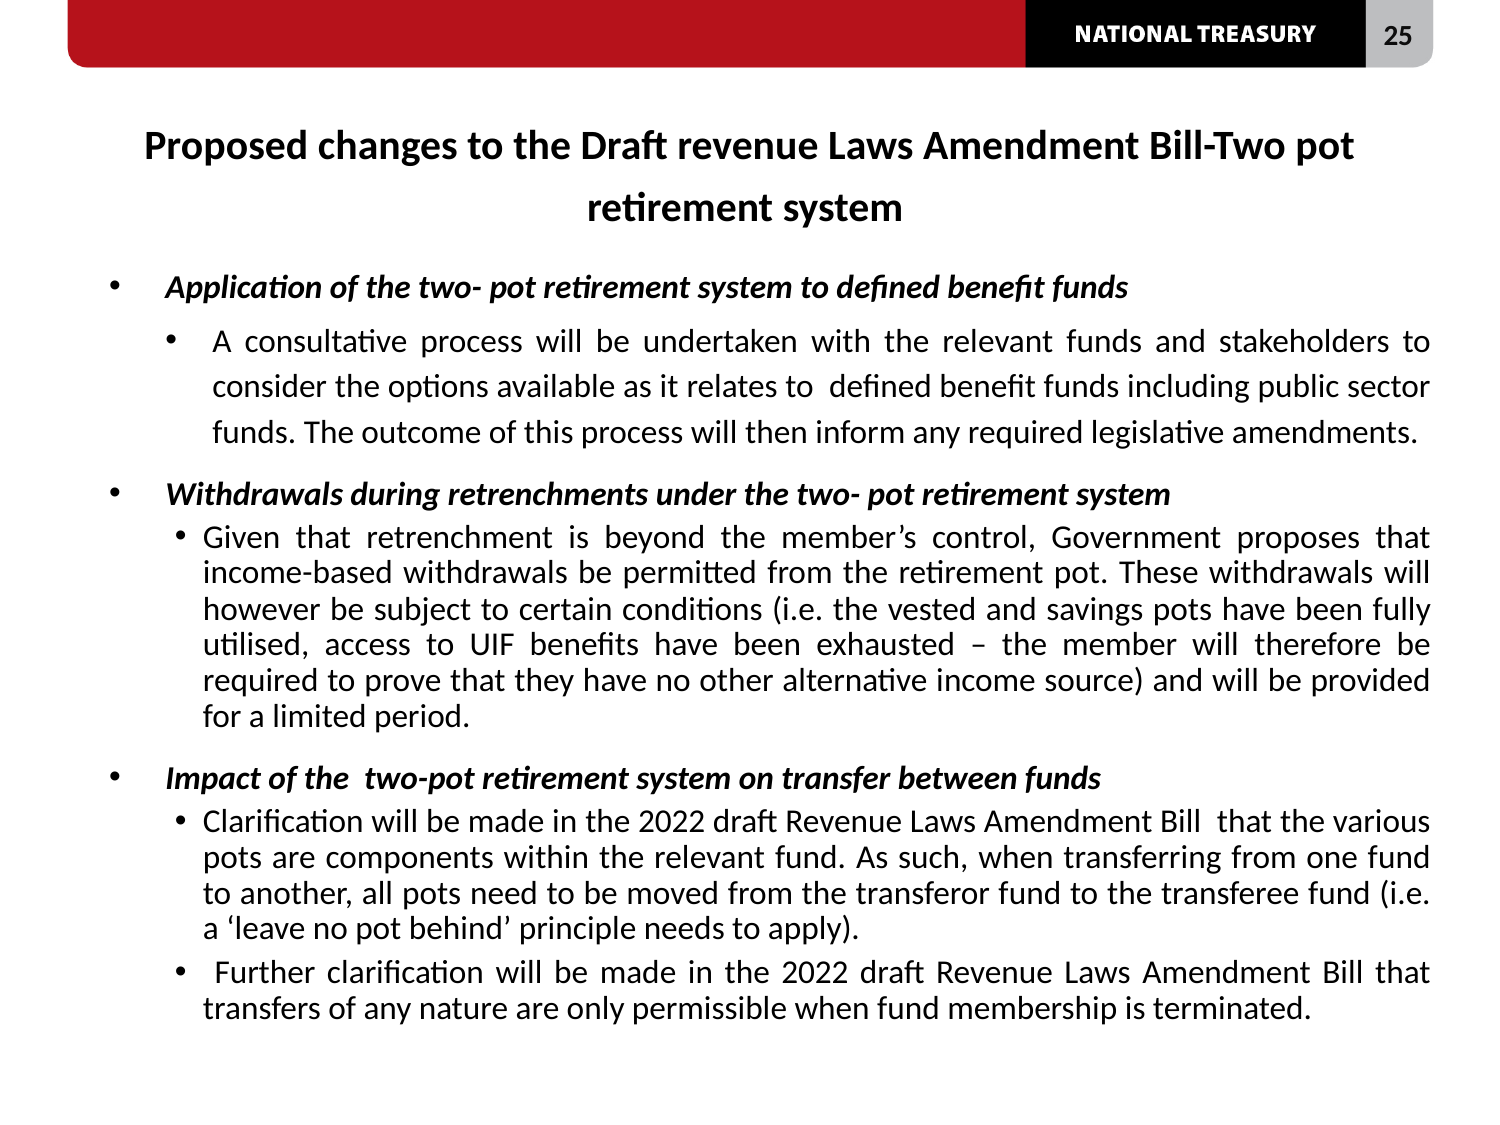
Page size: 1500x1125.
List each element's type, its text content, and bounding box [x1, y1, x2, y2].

list Application of the two- pot retirement system to defined benefit funds A consultative process will be undertaken with the relevant funds and stakeholders to consider the options available as it relates to defined benefit funds including public sector funds. The outcome of this process will then inform any required legislative amendments. Withdrawals during retrenchments under the two- pot retirement system Given that retrenchment is beyond the member’s control, Government proposes that income-based withdrawals be permitted from the retirement pot. These withdrawals will however be subject to certain conditions (i.e. the vested and savings pots have been fully utilised, access to UIF benefits have been exhausted – the member will therefore be required to prove that they have no other alternative income source) and will be provided for a limited period. Impact of the two-pot retirement system on transfer between funds Clarification will be made in the 2022 draft Revenue Laws Amendment Bill that the various pots are components within the relevant fund. As such, when transferring from one fund to another, all pots need to be moved from the transferor fund to the transferee fund (i.e. a ‘leave no pot behind’ principle needs to apply). Further clarification will be made in the 2022 draft Revenue Laws Amendment Bill that transfers of any nature are only permissible when fund membership is terminated. [47, 251, 1448, 1125]
title Proposed changes to the Draft revenue Laws Amendment Bill-Two pot retirement system [49, 83, 1451, 252]
picture [0, 0, 1500, 1125]
